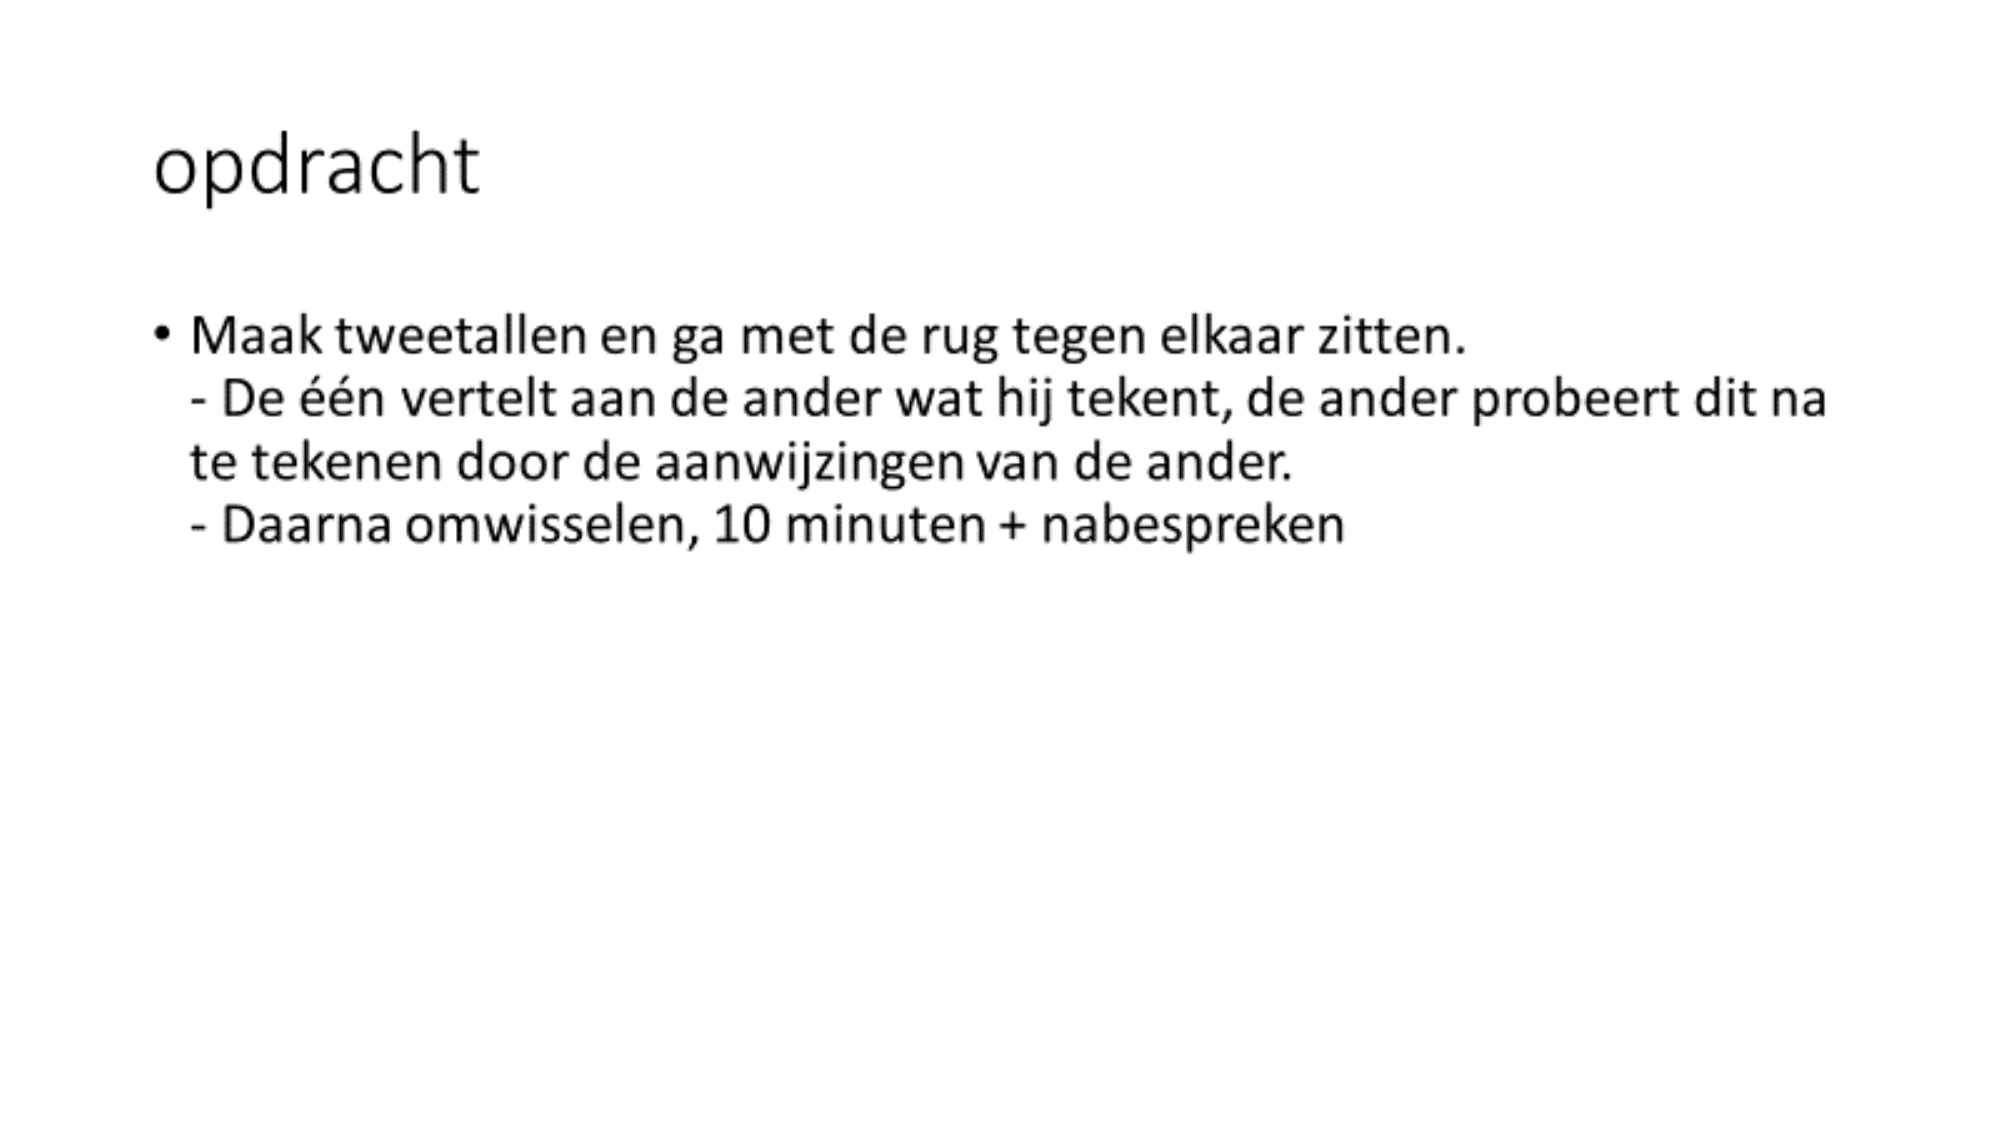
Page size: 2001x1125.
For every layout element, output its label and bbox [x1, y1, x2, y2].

list [0, 0, 2000, 1125]
